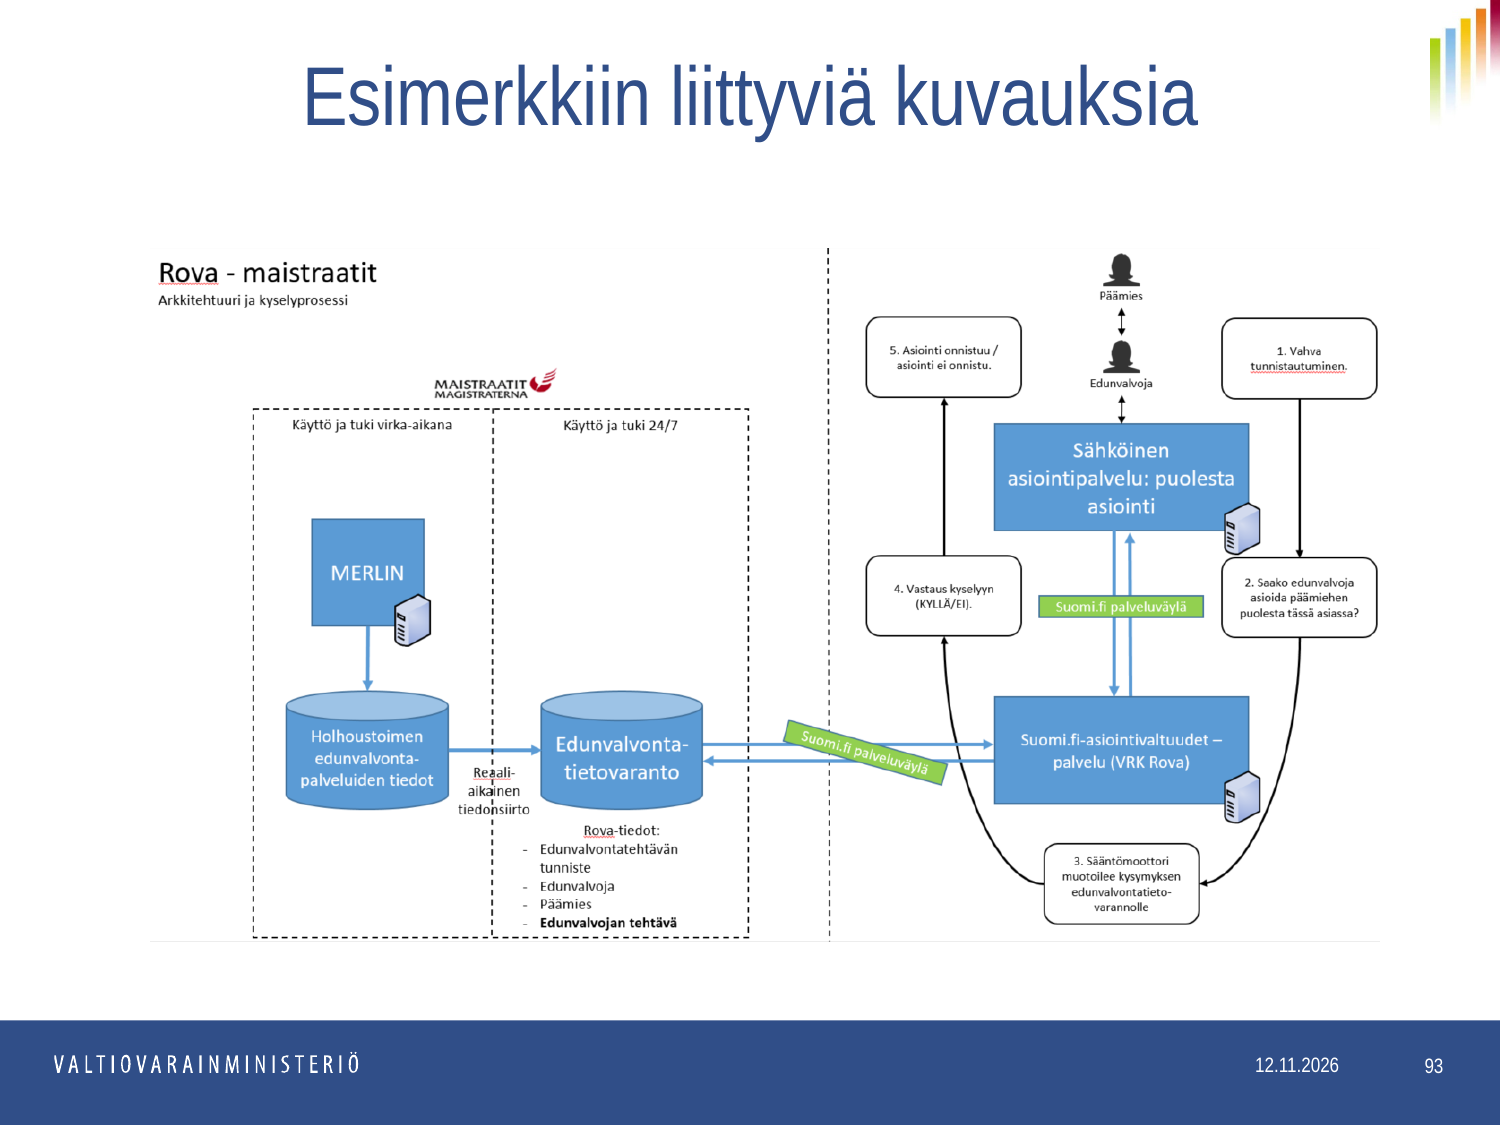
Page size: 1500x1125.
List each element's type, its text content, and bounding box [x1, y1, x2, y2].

slide_number 93 [1379, 1045, 1459, 1081]
picture [1430, 0, 1500, 143]
title Esimerkkiin liittyviä kuvauksia [97, 38, 1404, 146]
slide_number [1240, 1045, 1380, 1082]
picture [150, 247, 1380, 942]
